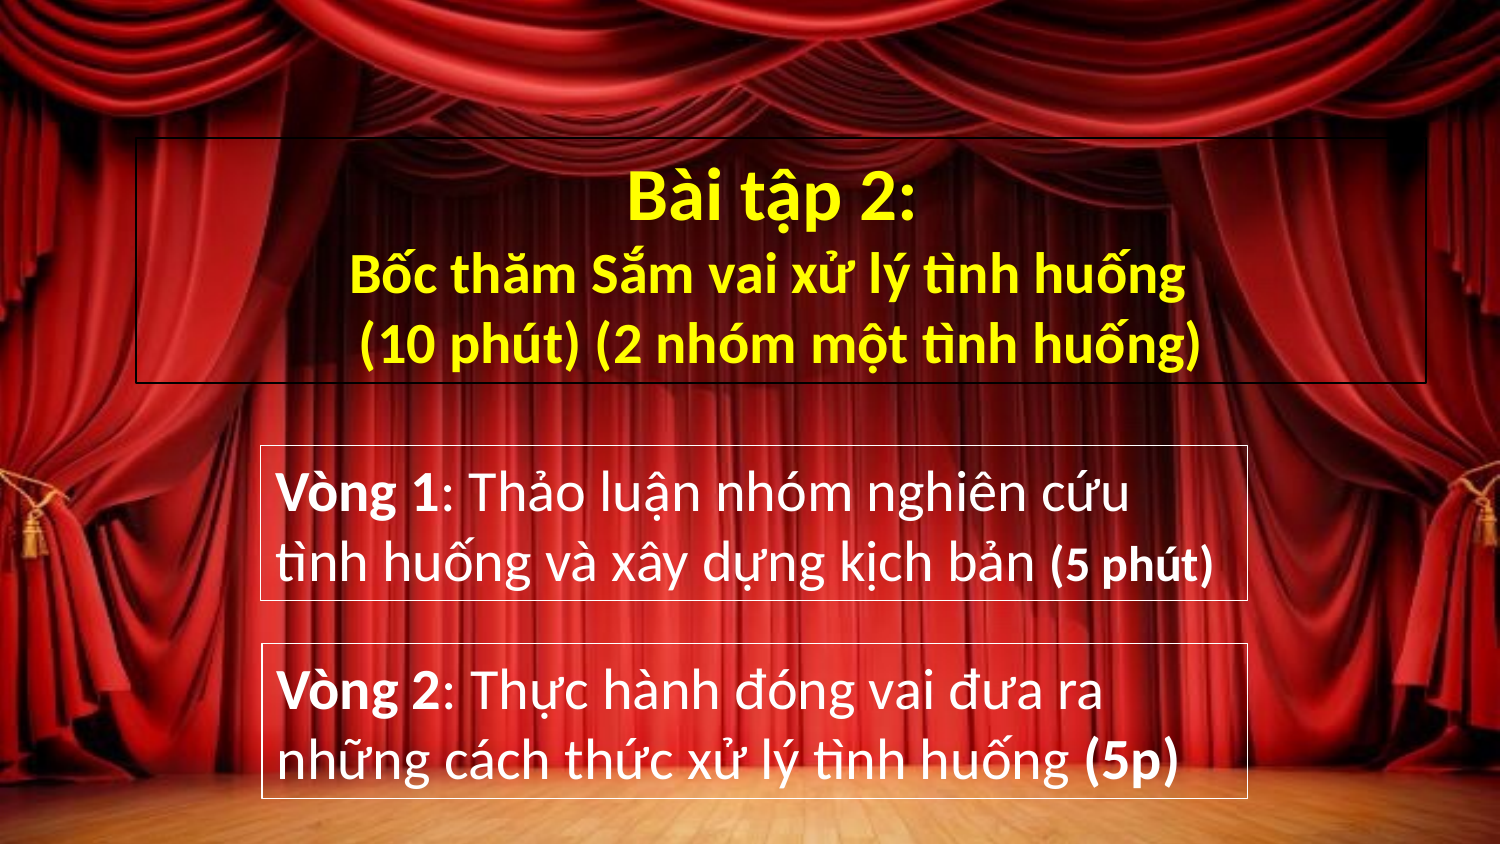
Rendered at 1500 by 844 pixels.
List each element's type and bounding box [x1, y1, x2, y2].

list [0, 0, 1500, 844]
